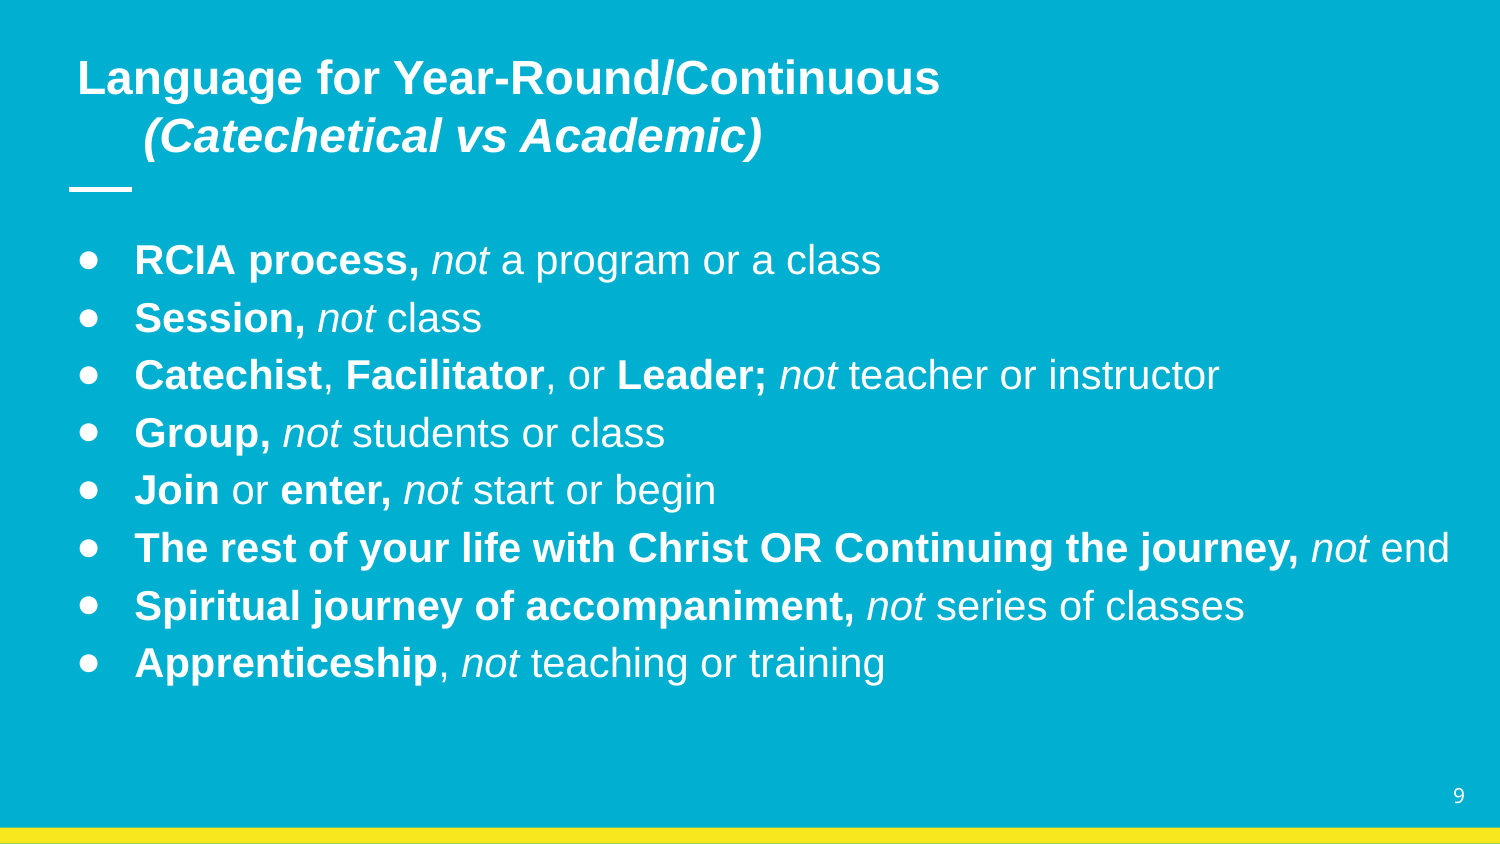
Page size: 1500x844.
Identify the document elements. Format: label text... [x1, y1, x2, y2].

slide_number ‹#› [1389, 764, 1480, 830]
list RCIA process, not a program or a class Session, not class Catechist, Facilitator, or Leader; not teacher or instructor Group, not students or class Join or enter, not start or begin The rest of your life with Christ OR Continuing the journey, not end Spiritual journey of accompaniment, not series of classes Apprenticeship, not teaching or training [44, 210, 1469, 750]
title Language for Year-Round/Continuous (Catechetical vs Academic) [62, 31, 1437, 179]
